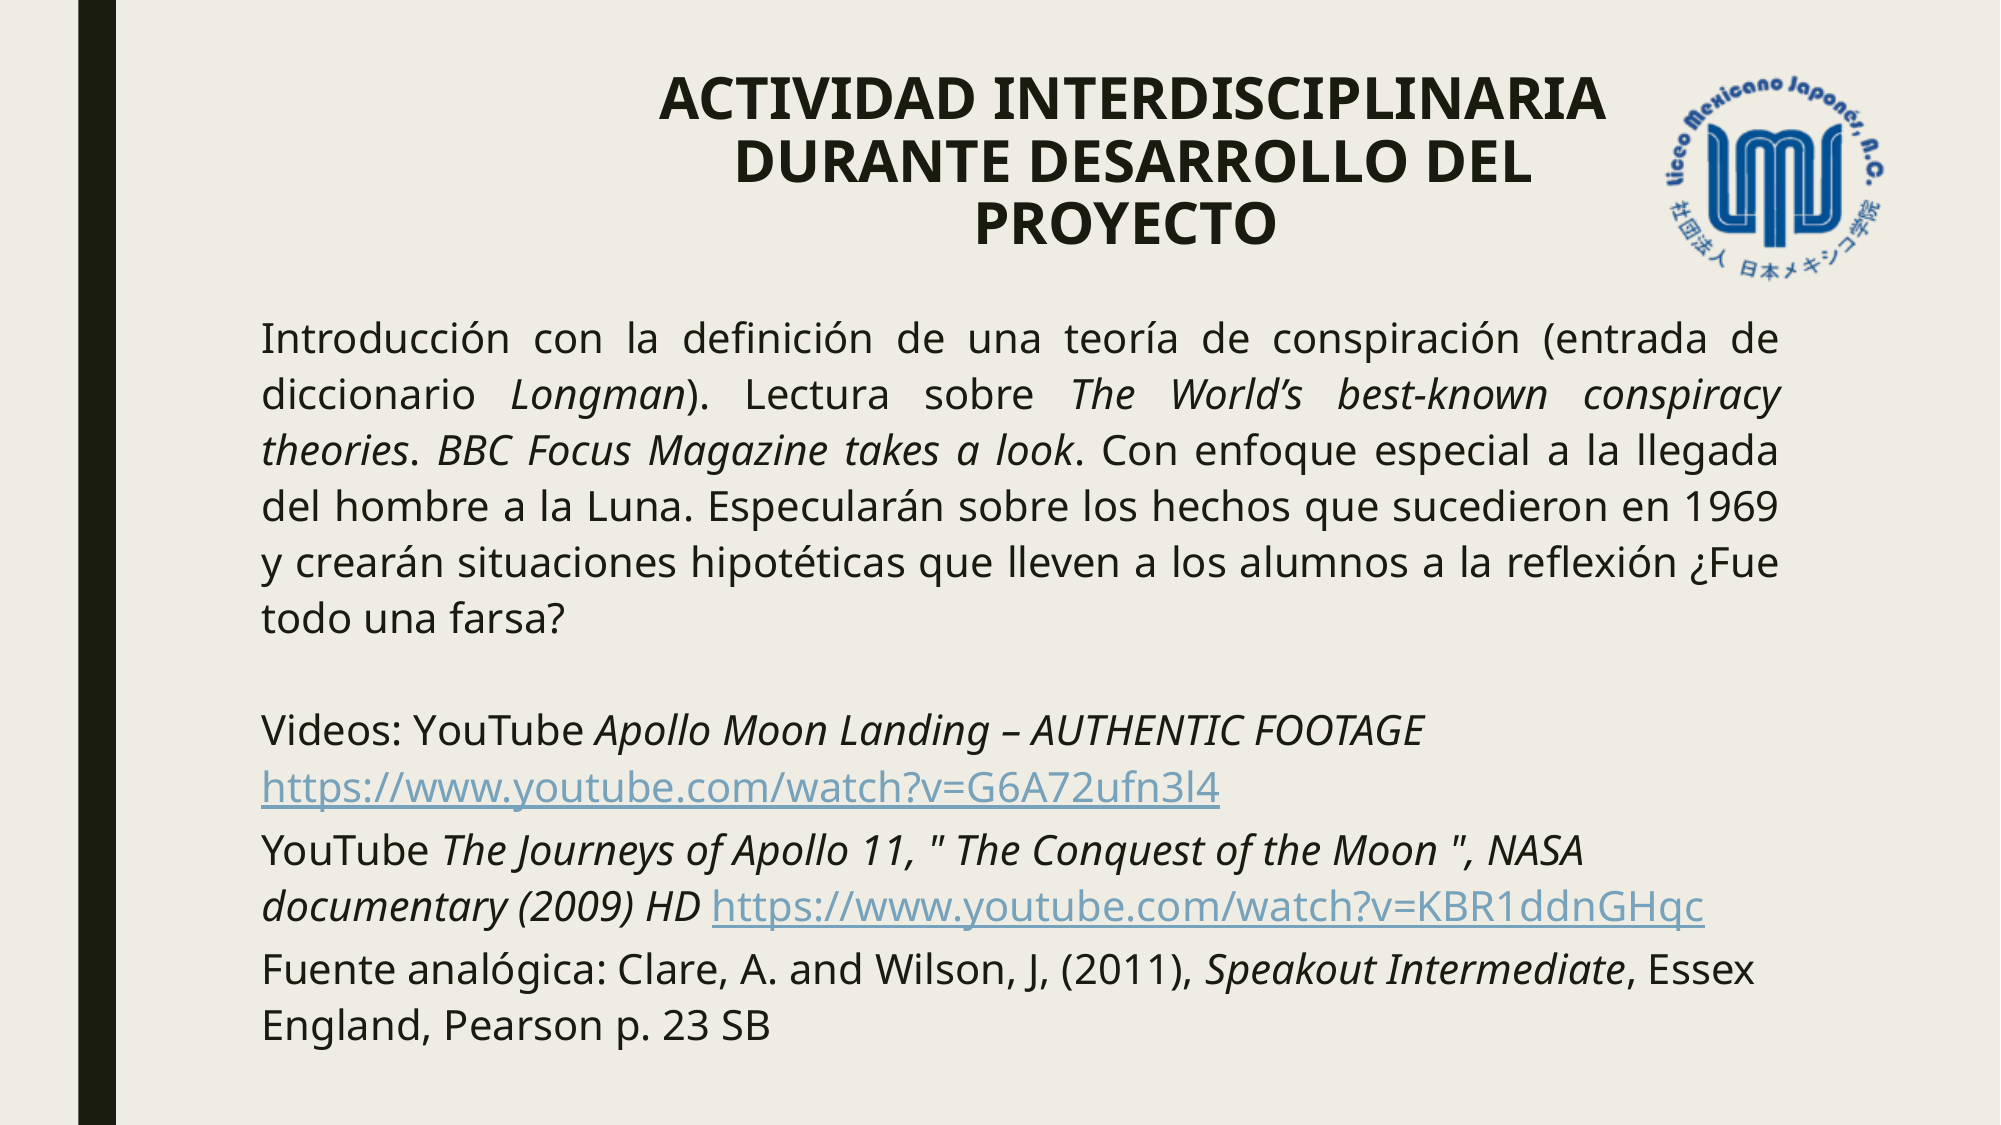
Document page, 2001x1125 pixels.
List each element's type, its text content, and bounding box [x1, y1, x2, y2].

text_box Actividad interdisciplinaria durante desarrollo del proyecto [604, 37, 1663, 265]
picture [1662, 70, 1889, 282]
text_box Introducción con la definición de una teoría de conspiración (entrada de diccionario Longman). Lectura sobre The World’s best-known conspiracy theories. BBC Focus Magazine takes a look. Con enfoque especial a la llegada del hombre a la Luna. Especularán sobre los hechos que sucedieron en 1969 y crearán situaciones hipotéticas que lleven a los alumnos a la reflexión ¿Fue todo una farsa? Videos: YouTube Apollo Moon Landing – AUTHENTIC FOOTAGE https://www.youtube.com/watch?v=G6A72ufn3l4 YouTube The Journeys of Apollo 11, " The Conquest of the Moon ", NASA documentary (2009) HD https://www.youtube.com/watch?v=KBR1ddnGHqc Fuente analógica: Clare, A. and Wilson, J, (2011), Speakout Intermediate, Essex England, Pearson p. 23 SB [246, 298, 1796, 720]
